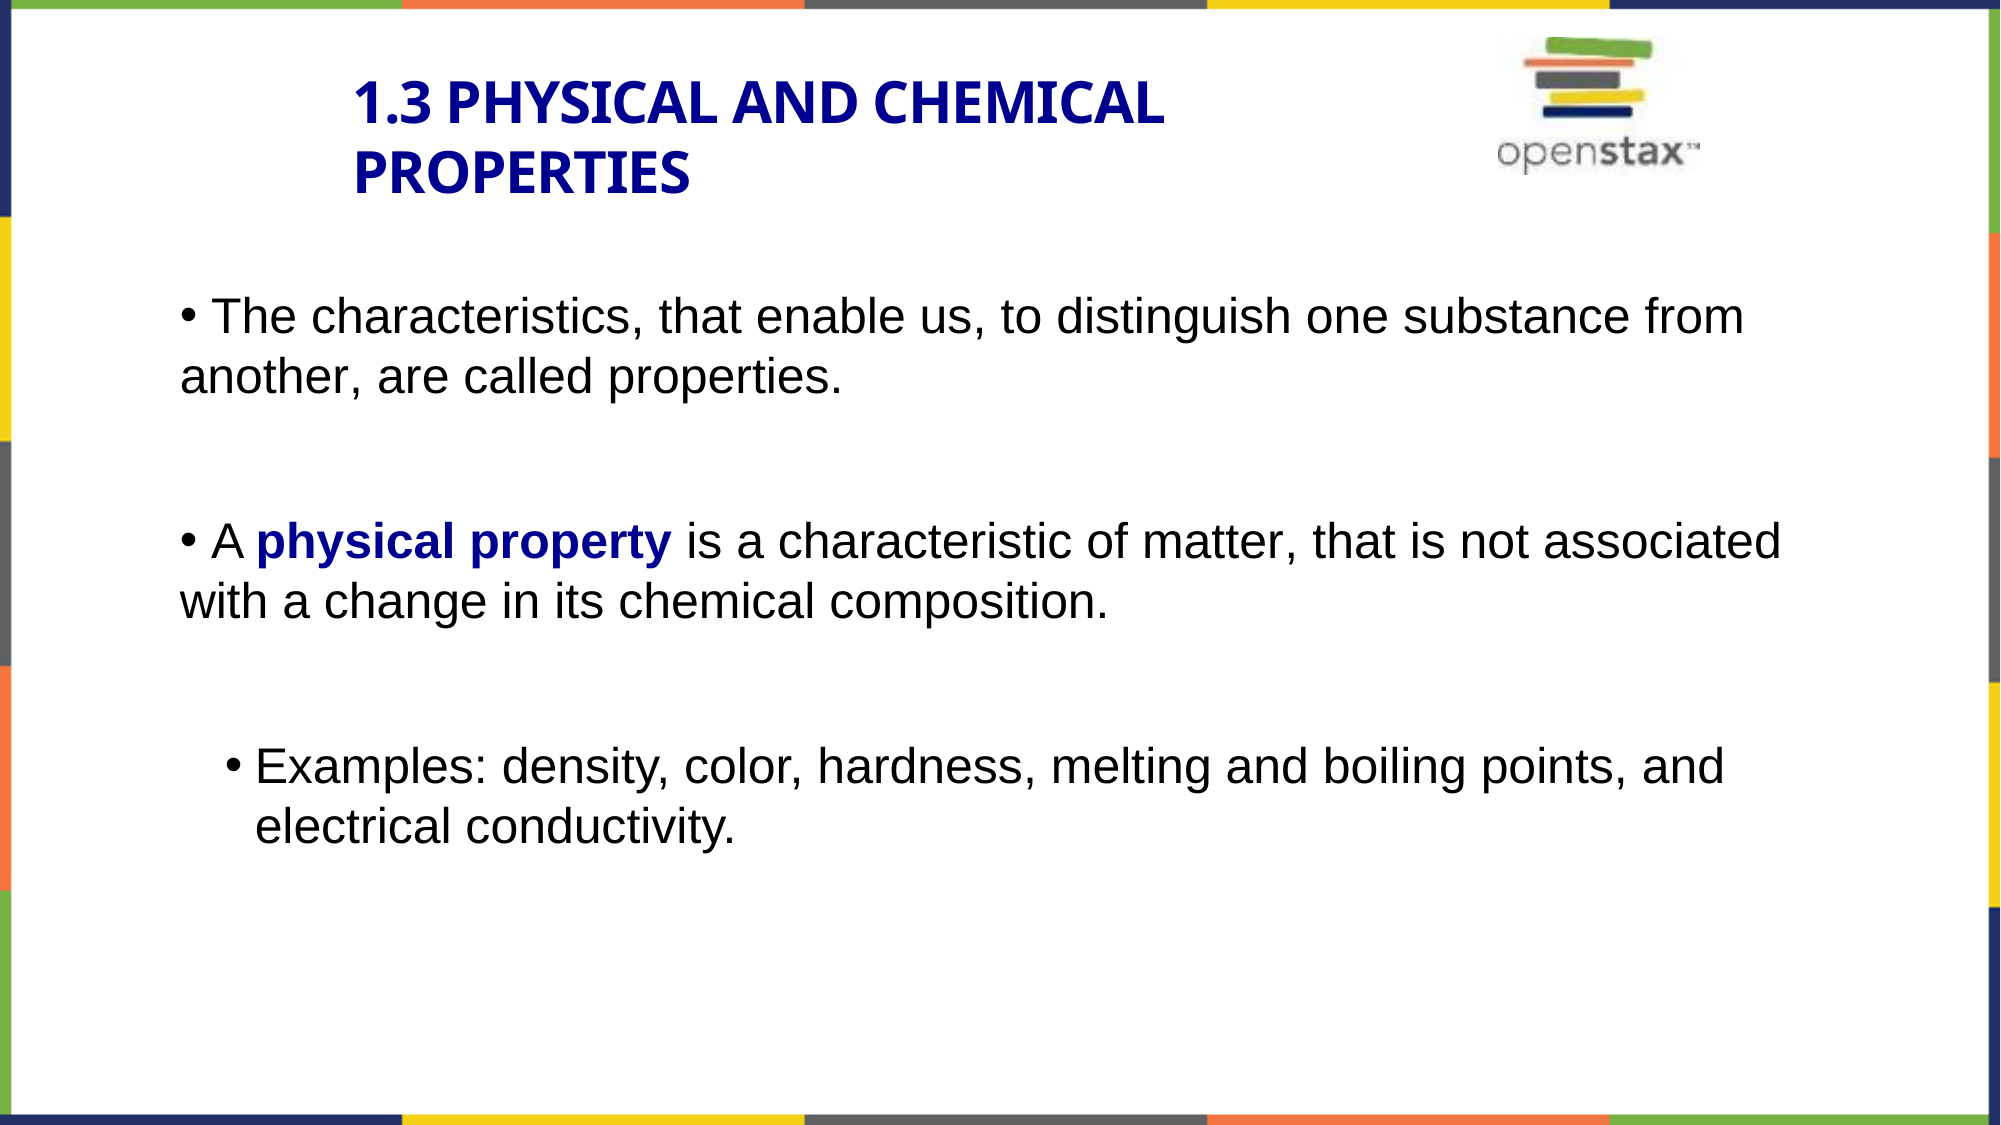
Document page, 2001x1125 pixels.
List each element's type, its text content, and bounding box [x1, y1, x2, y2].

list The characteristics, that enable us, to distinguish one substance from another, are called properties. A physical property is a characteristic of matter, that is not associated with a change in its chemical composition. Examples: density, color, hardness, melting and boiling points, and electrical conductivity. [164, 276, 1810, 997]
title 1.3 Physical and Chemical Properties [337, 129, 1405, 213]
picture [0, 0, 2001, 1125]
